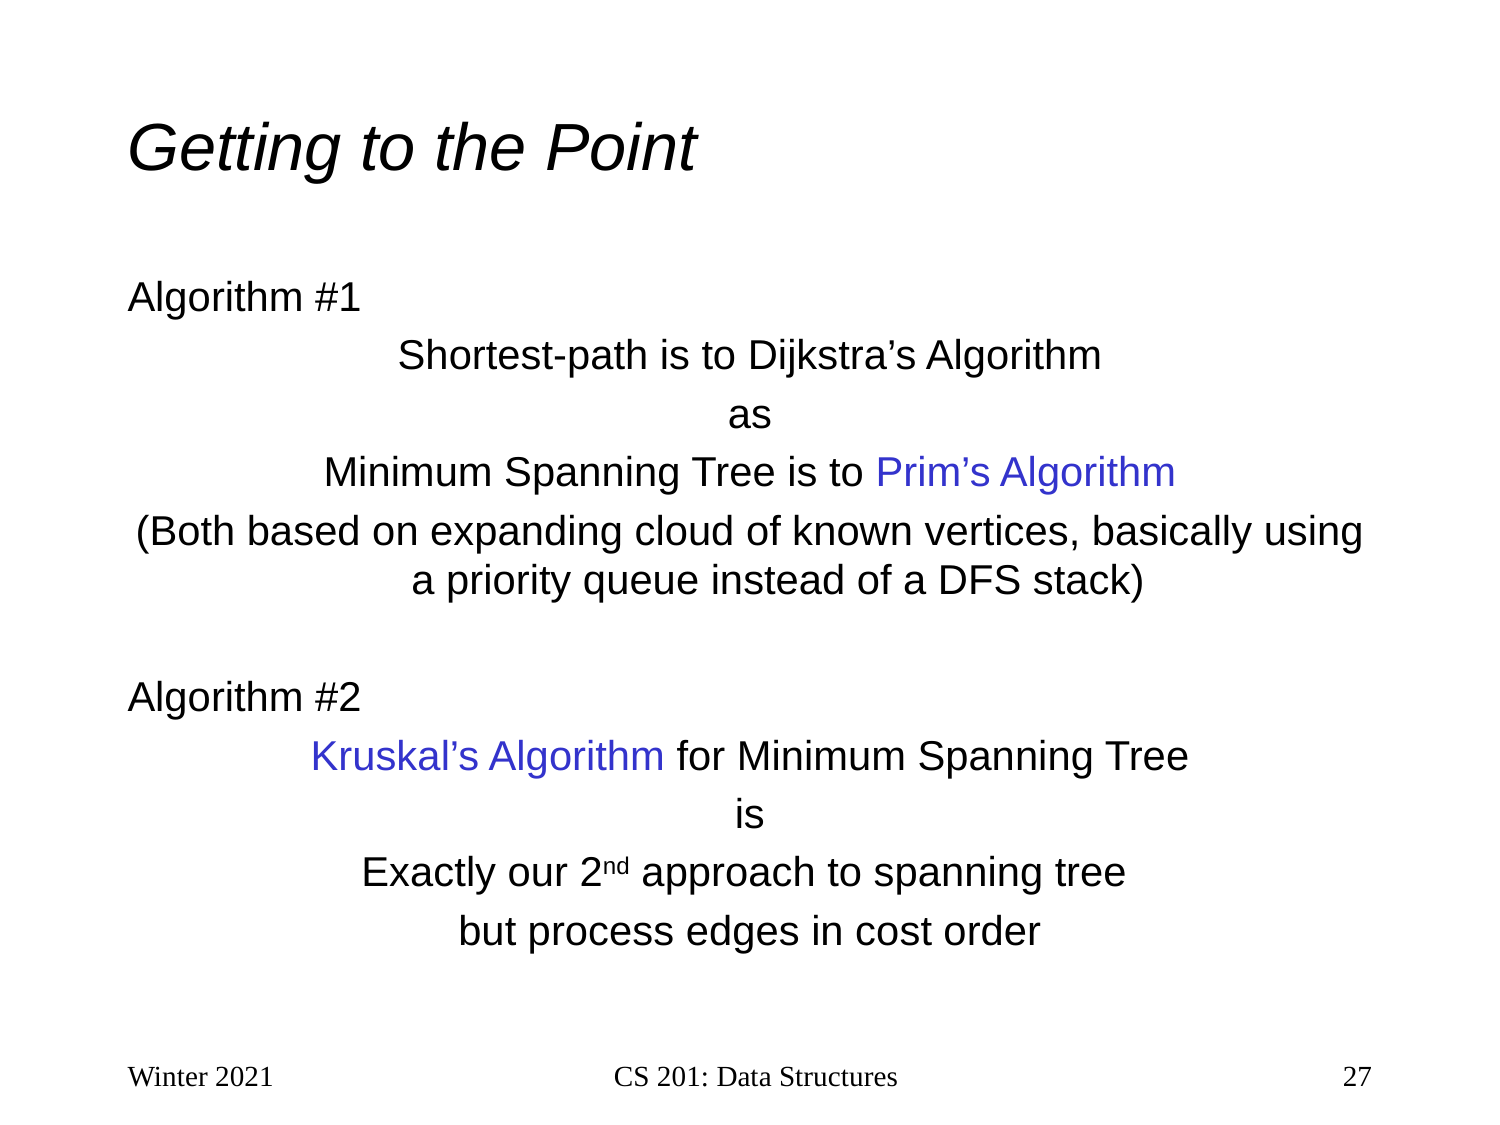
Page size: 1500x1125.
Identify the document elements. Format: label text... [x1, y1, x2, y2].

slide_number Winter 2021 [112, 1049, 426, 1125]
title Getting to the Point [112, 49, 1388, 238]
slide_number 27 [1074, 1049, 1388, 1125]
footer CS 201: Data Structures [474, 1049, 1038, 1125]
list Algorithm #1 Shortest-path is to Dijkstra’s Algorithm as Minimum Spanning Tree is to Prim’s Algorithm (Both based on expanding cloud of known vertices, basically using a priority queue instead of a DFS stack) Algorithm #2 Kruskal’s Algorithm for Minimum Spanning Tree is Exactly our 2nd approach to spanning tree but process edges in cost order [112, 262, 1388, 1001]
